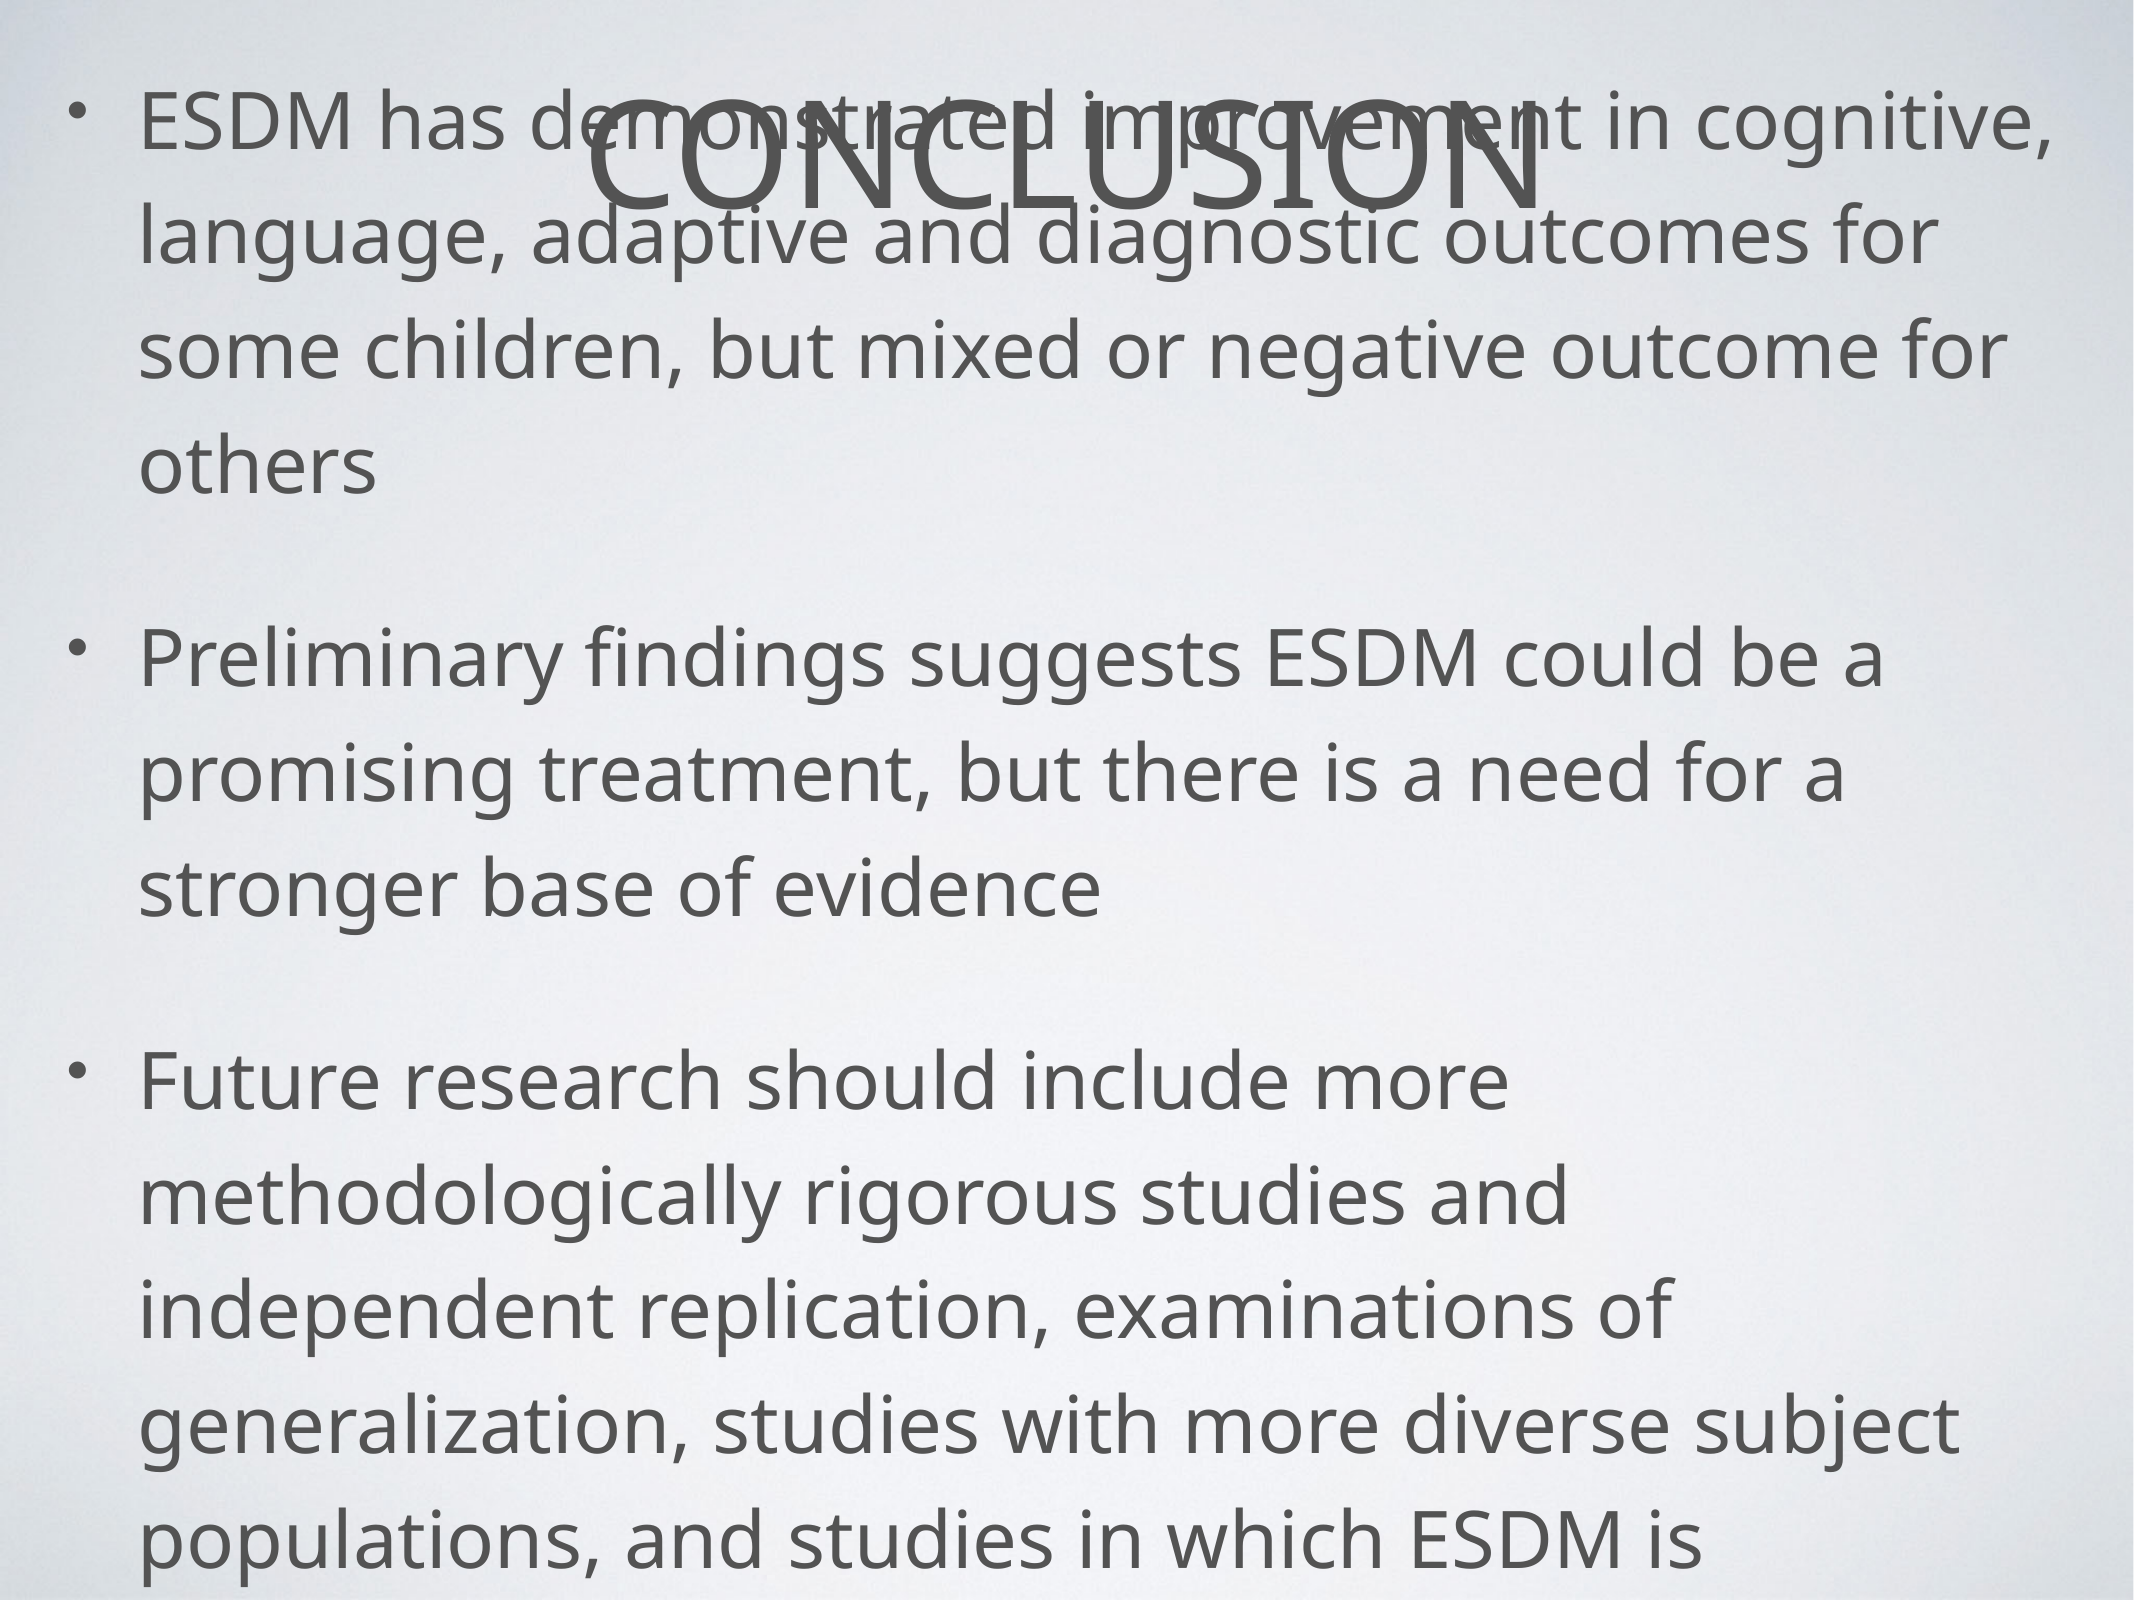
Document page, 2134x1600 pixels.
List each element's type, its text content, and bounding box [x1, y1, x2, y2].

list ESDM has demonstrated improvement in cognitive, language, adaptive and diagnostic outcomes for some children, but mixed or negative outcome for others Preliminary findings suggests ESDM could be a promising treatment, but there is a need for a stronger base of evidence Future research should include more methodologically rigorous studies and independent replication, examinations of generalization, studies with more diverse subject populations, and studies in which ESDM is compared to other manualized treatments [57, 244, 2076, 1505]
picture [0, 0, 2134, 1600]
title Conclusion [57, 41, 2076, 244]
